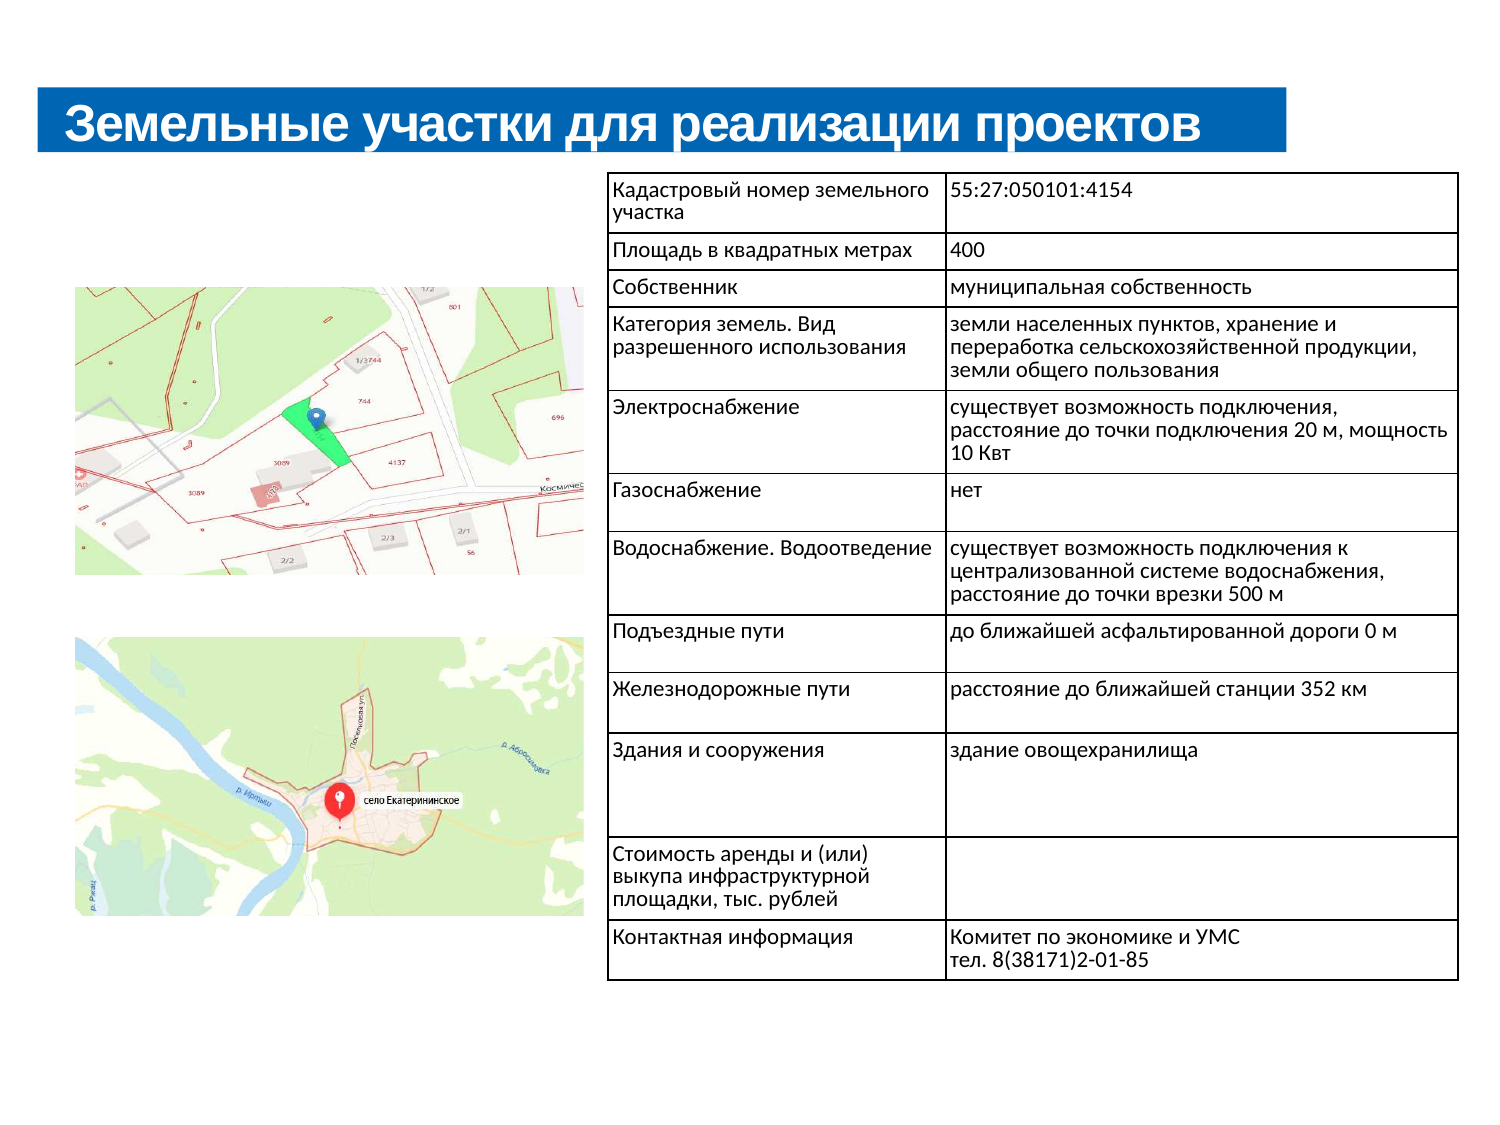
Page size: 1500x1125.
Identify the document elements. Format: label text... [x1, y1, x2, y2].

table_header Кадастровый номер земельного участка [609, 174, 945, 232]
table_cell Железнодорожные пути [609, 673, 945, 732]
table_cell Здания и сооружения [609, 734, 945, 836]
table_cell Газоснабжение [609, 474, 945, 531]
table_cell Стоимость аренды и (или) выкупа инфраструктурной площадки, тыс. рублей [609, 838, 945, 919]
table_cell Электроснабжение [609, 391, 945, 473]
picture [74, 287, 584, 576]
table_cell Категория земель. Вид разрешенного использования [609, 308, 945, 390]
table_cell муниципальная собственность [947, 271, 1457, 306]
table_cell Площадь в квадратных метрах [609, 234, 945, 269]
table_header 55:27:050101:4154 [947, 174, 1457, 232]
picture [74, 637, 584, 916]
table_cell Комитет по экономике и УМС тел. 8(38171)2-01-85 [947, 921, 1457, 979]
table_cell Подъездные пути [609, 616, 945, 672]
table_cell Водоснабжение. Водоотведение [609, 532, 945, 614]
table_cell земли населенных пунктов, хранение и переработка сельскохозяйственной продукции, земли общего пользования [947, 308, 1457, 390]
text_box [37, 87, 62, 153]
table_cell Контактная информация [609, 921, 945, 979]
table_cell Собственник [609, 271, 945, 306]
table_cell здание овощехранилища [947, 734, 1457, 836]
table_cell 400 [947, 234, 1457, 269]
table_cell нет [947, 474, 1457, 531]
table_cell существует возможность подключения к централизованной системе водоснабжения, расстояние до точки врезки 500 м [947, 532, 1457, 614]
table_cell [947, 838, 1457, 919]
table_cell до ближайшей асфальтированной дороги 0 м [947, 616, 1457, 672]
table_cell расстояние до ближайшей станции 352 км [947, 673, 1457, 732]
title Земельные участки для реализации проектов [62, 87, 1288, 153]
table_cell существует возможность подключения, расстояние до точки подключения 20 м, мощность 10 Квт [947, 391, 1457, 473]
